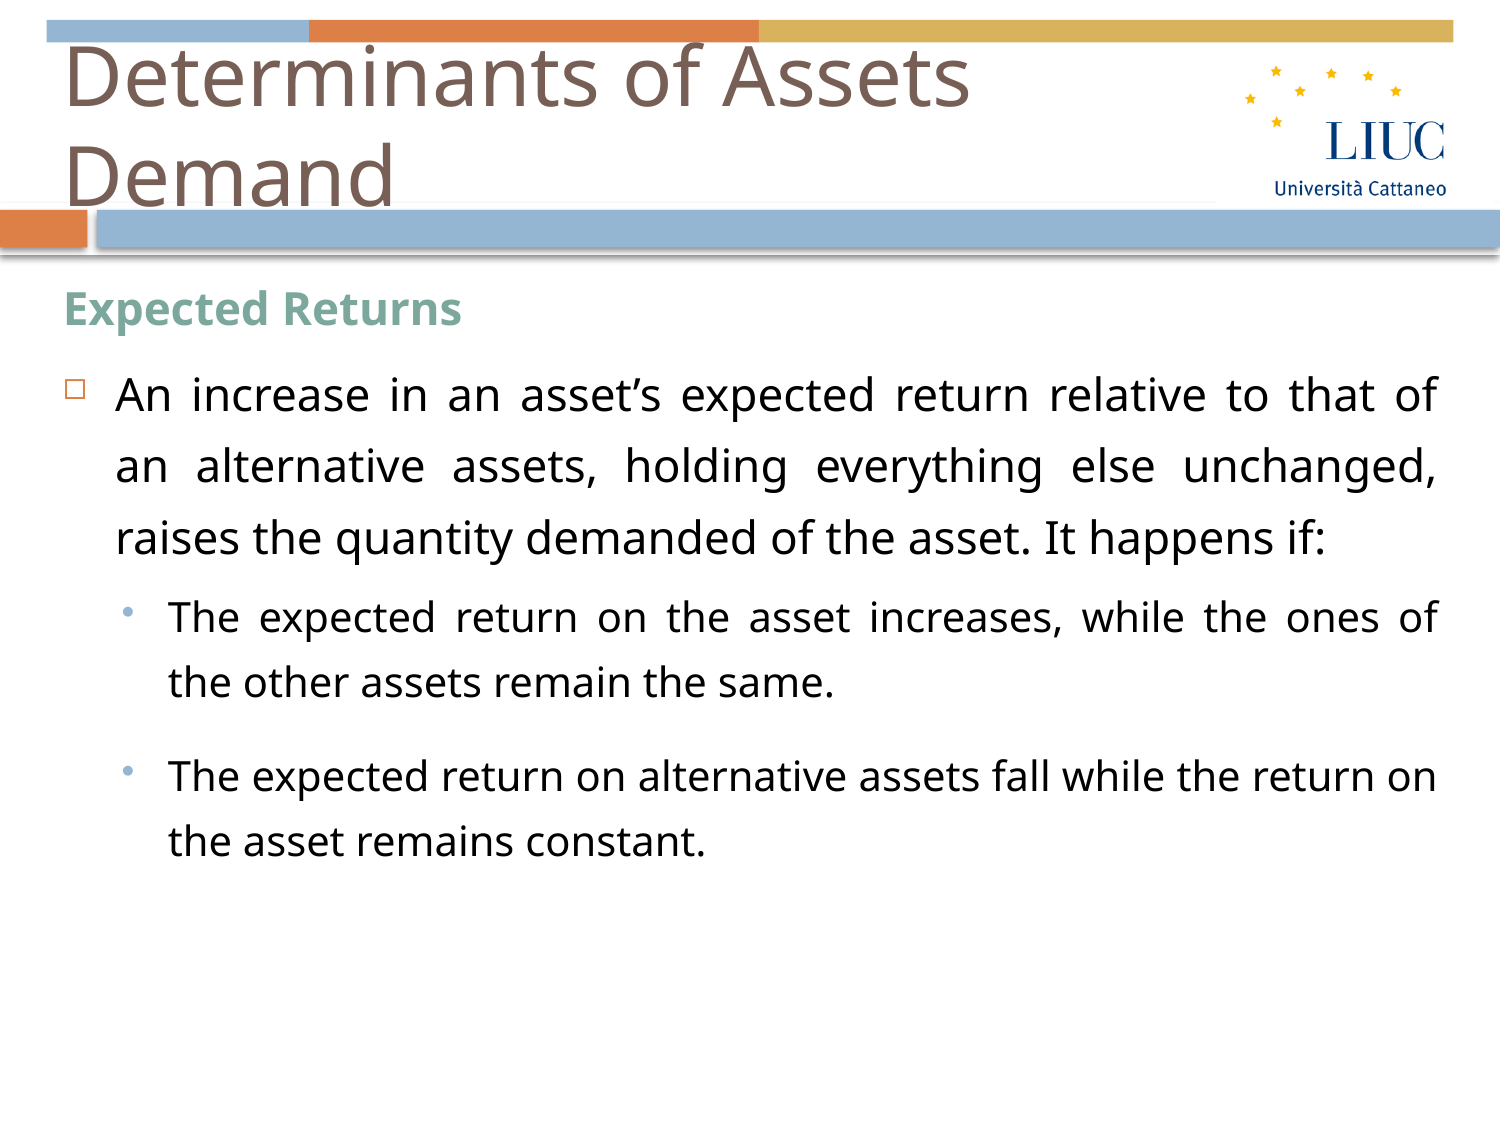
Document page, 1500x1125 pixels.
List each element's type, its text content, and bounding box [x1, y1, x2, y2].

picture [1235, 42, 1495, 205]
list Expected Returns An increase in an asset’s expected return relative to that of an alternative assets, holding everything else unchanged, raises the quantity demanded of the asset. It happens if: The expected return on the asset increases, while the ones of the other assets remain the same. The expected return on alternative assets fall while the return on the asset remains constant. [47, 255, 1454, 1083]
title Determinants of Assets Demand [47, 42, 1235, 206]
